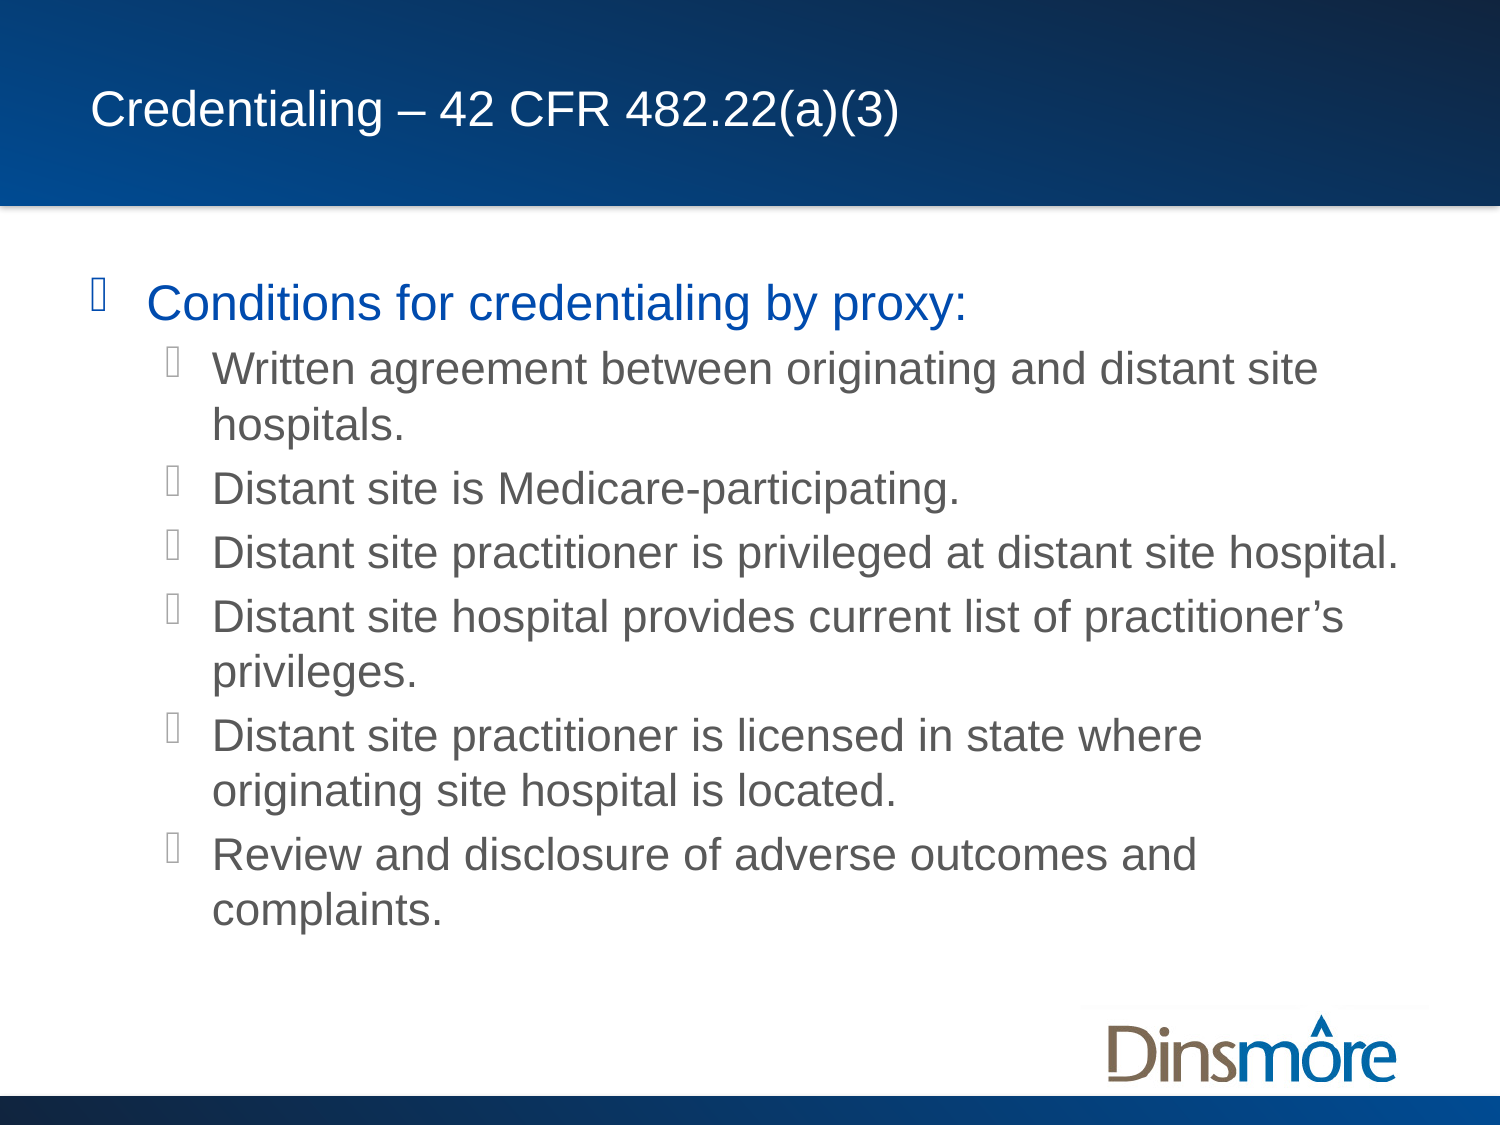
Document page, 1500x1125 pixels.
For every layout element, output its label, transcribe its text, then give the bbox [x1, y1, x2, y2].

list Conditions for credentialing by proxy: Written agreement between originating and distant site hospitals. Distant site is Medicare-participating. Distant site practitioner is privileged at distant site hospital. Distant site hospital provides current list of practitioner’s privileges. Distant site practitioner is licensed in state where originating site hospital is located. Review and disclosure of adverse outcomes and complaints. [75, 262, 1425, 1005]
picture [1080, 1005, 1429, 1091]
title Credentialing – 42 CFR 482.22(a)(3) [75, 12, 1425, 200]
